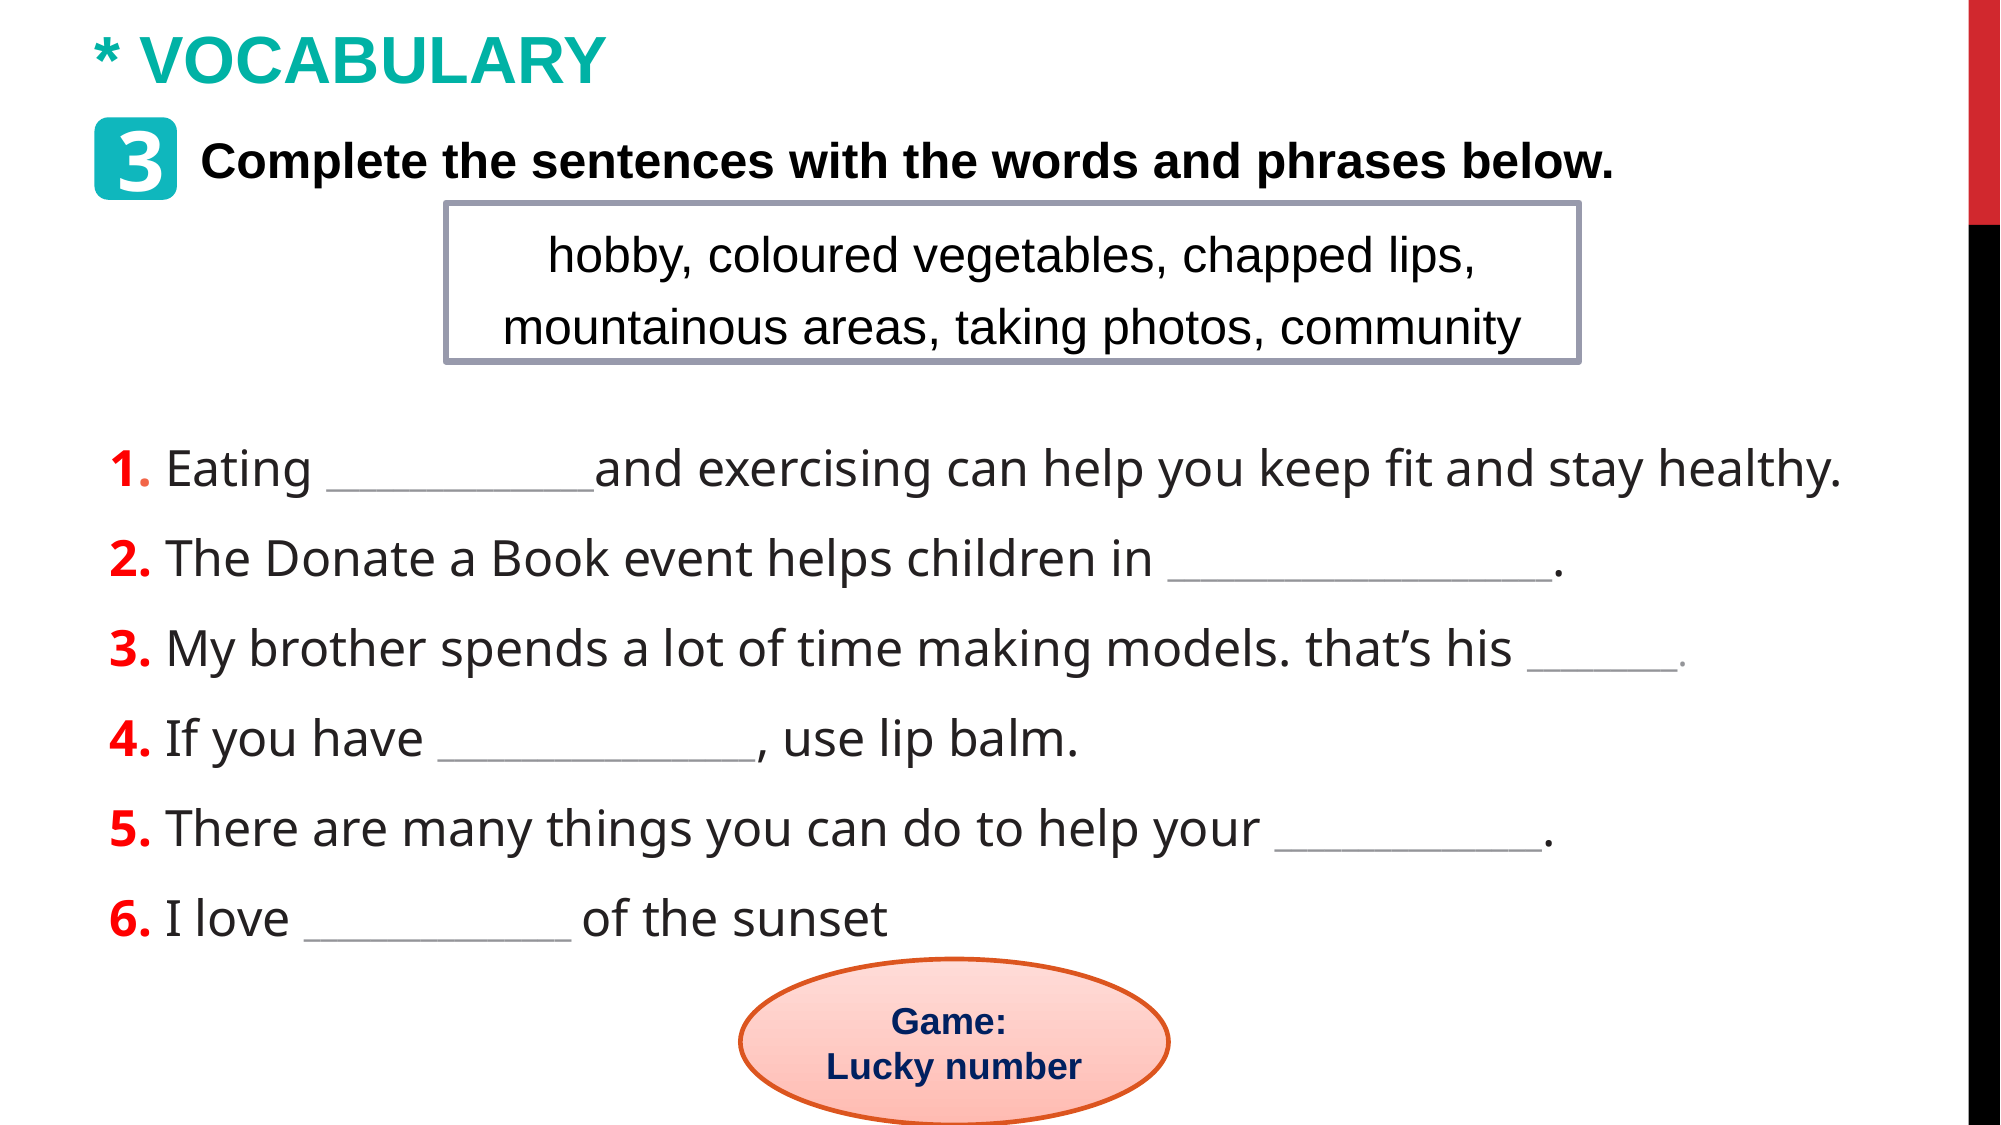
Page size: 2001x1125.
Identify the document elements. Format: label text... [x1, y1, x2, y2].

text_box Game: Lucky number [739, 957, 1170, 1125]
text_box * VOCABULARY [79, 9, 683, 105]
text_box 1. Eating ________________and exercising can help you keep fit and stay healthy. 2. The Donate a Book event helps children in _______________________. 3. My brother spends a lot of time making models. that’s his _________. 4. If you have ___________________, use lip balm. 5. There are many things you can do to help your ________________. 6. I love ________________ of the sunset [94, 398, 1869, 954]
text_box 3 [103, 100, 169, 216]
text_box [169, 116, 180, 201]
text_box [92, 115, 103, 202]
text_box hobby, coloured vegetables, chapped lips, mountainous areas, taking photos, community [443, 200, 1581, 364]
text_box Complete the sentences with the words and phrases below. [185, 120, 1882, 196]
